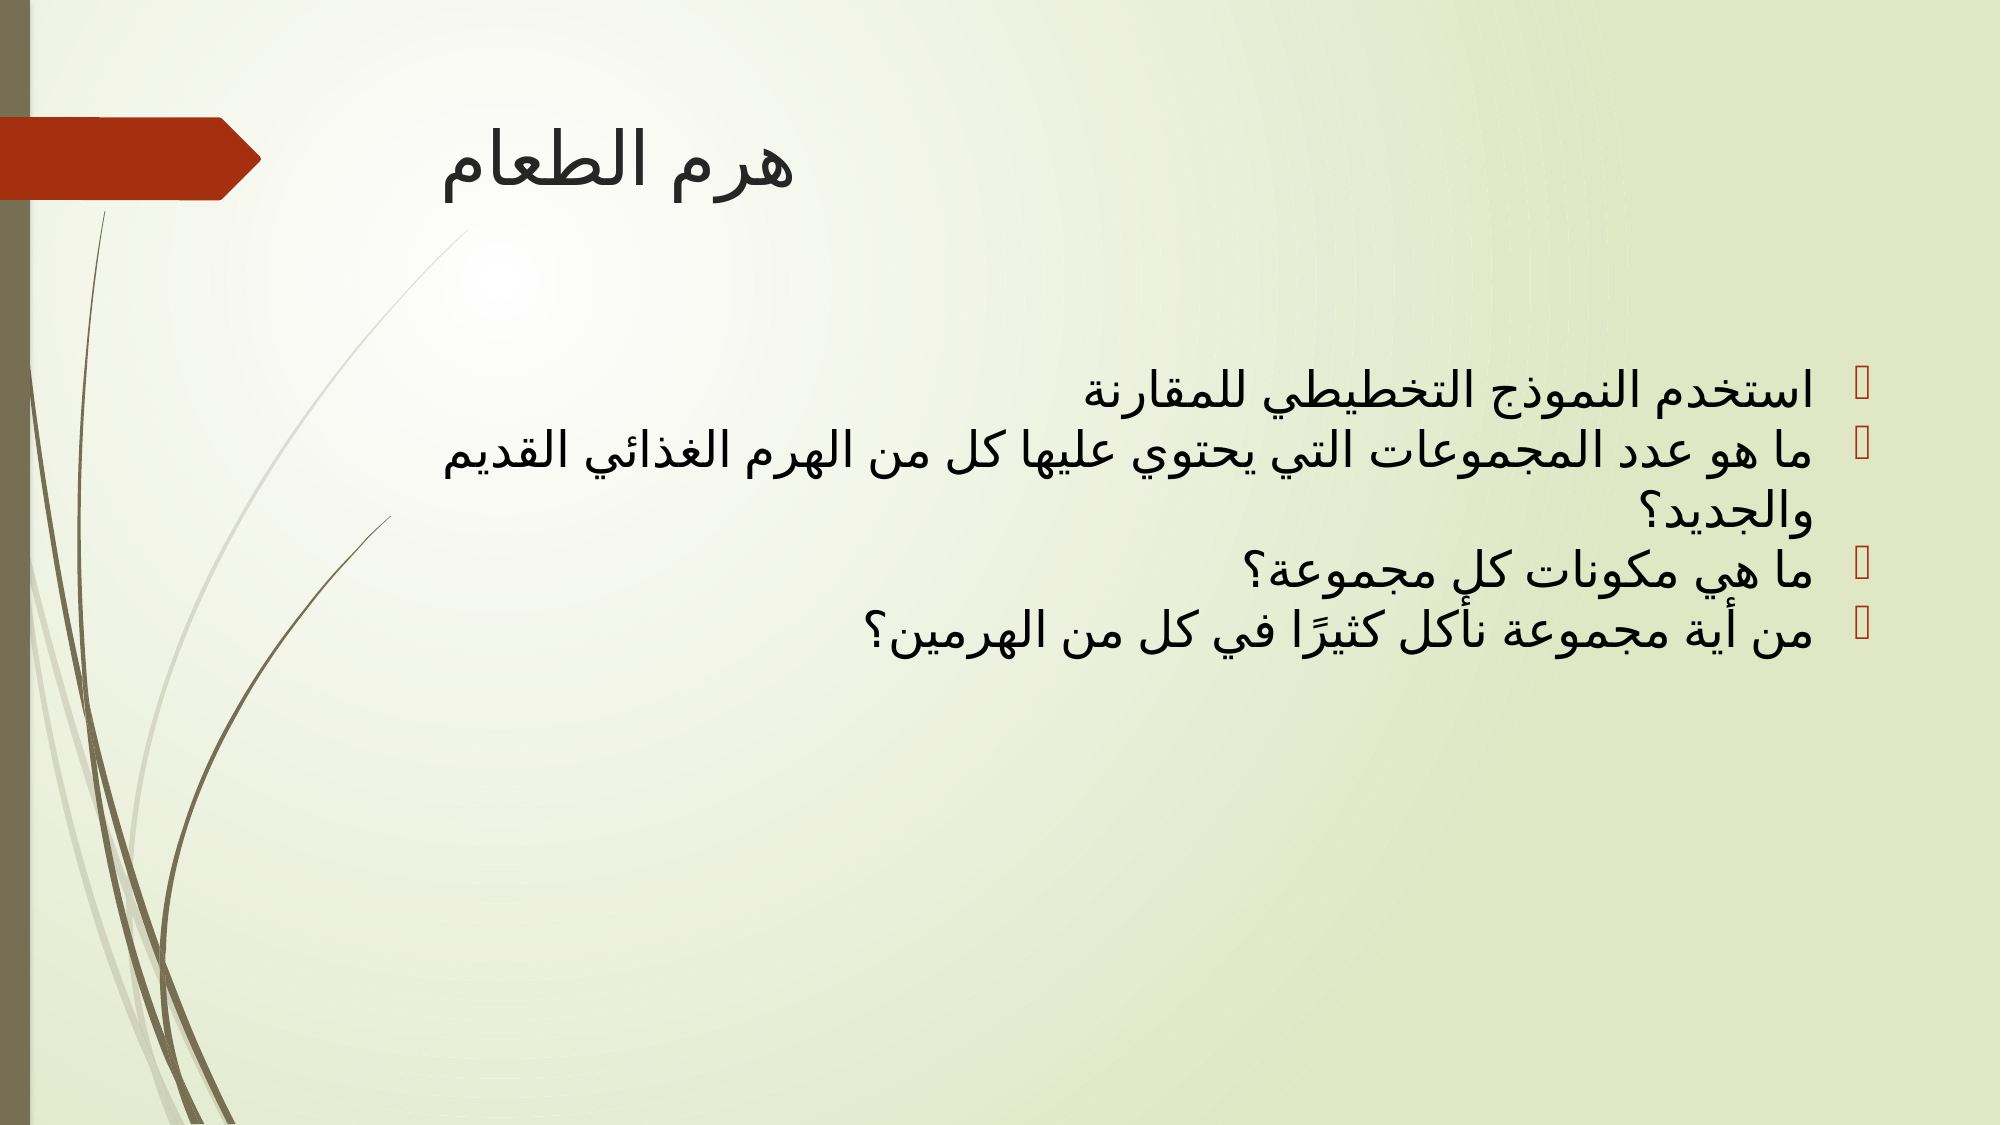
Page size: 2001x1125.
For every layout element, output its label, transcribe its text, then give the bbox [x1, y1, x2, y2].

title هرم الطعام [425, 102, 1888, 313]
list استخدم النموذج التخطيطي للمقارنة ما هو عدد المجموعات التي يحتوي عليها كل من الهرم الغذائي القديم والجديد؟ ما هي مكونات كل مجموعة؟ من أية مجموعة نأكل كثيرًا في كل من الهرمين؟ [424, 350, 1888, 970]
